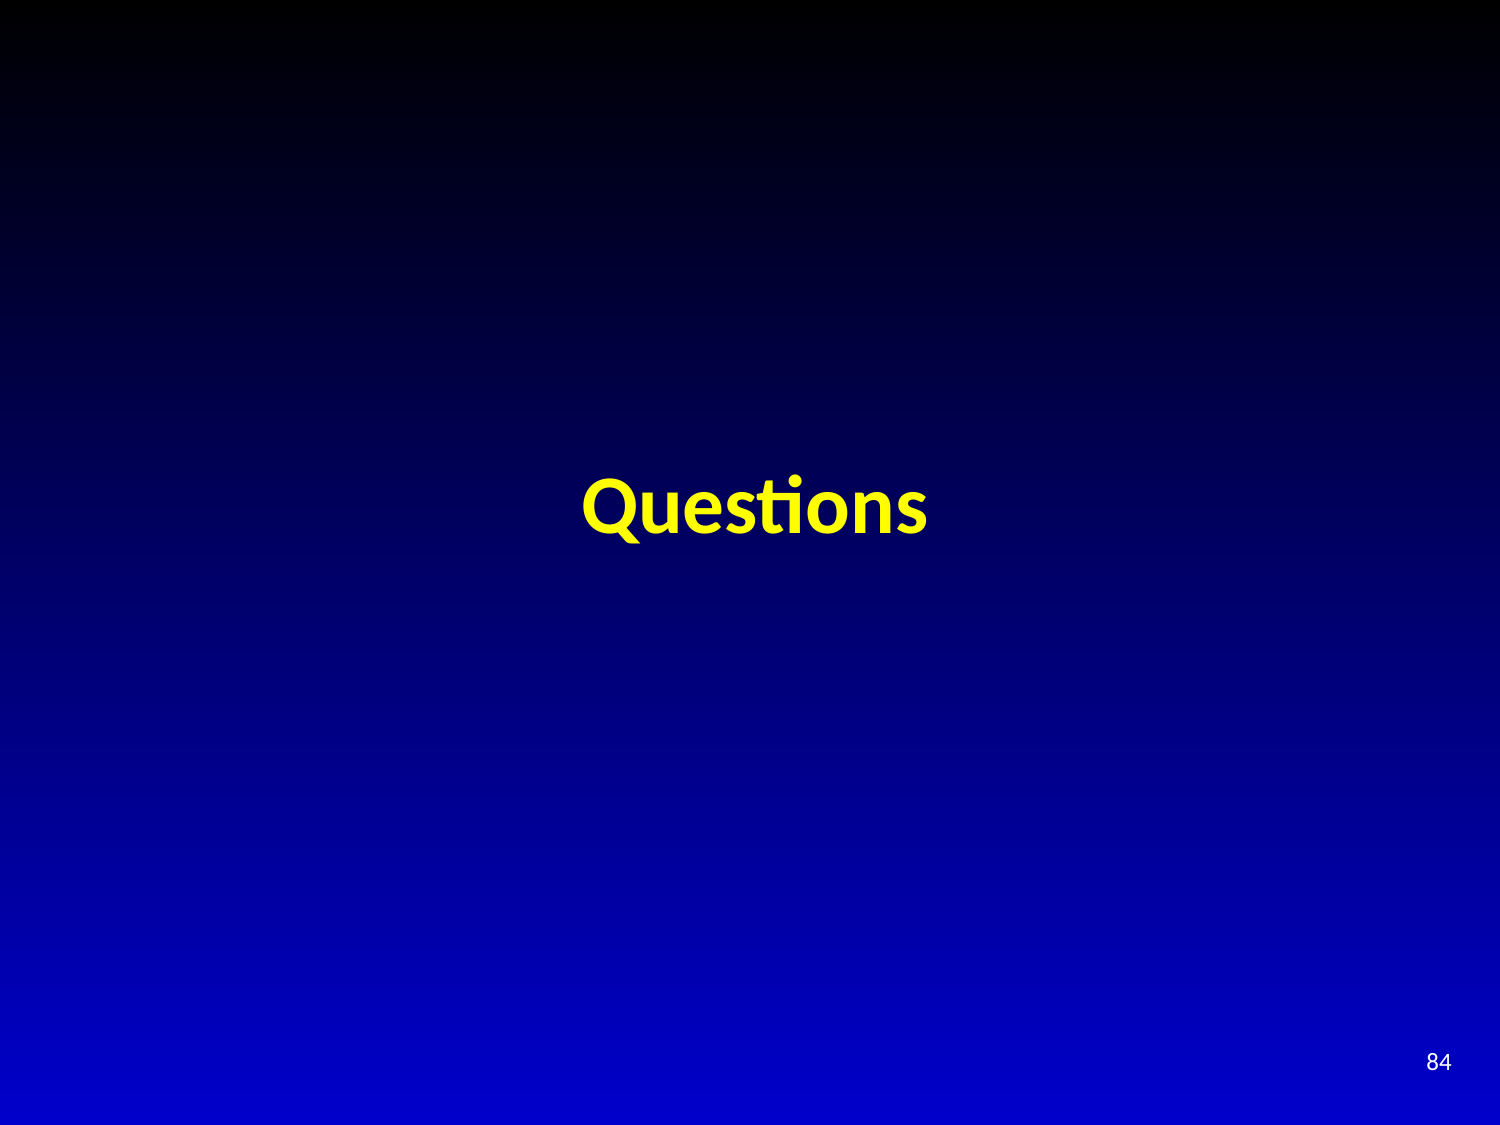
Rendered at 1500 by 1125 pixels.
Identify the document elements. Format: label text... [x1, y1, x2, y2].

title Questions [42, 437, 1468, 563]
slide_number 84 [1116, 1030, 1467, 1091]
